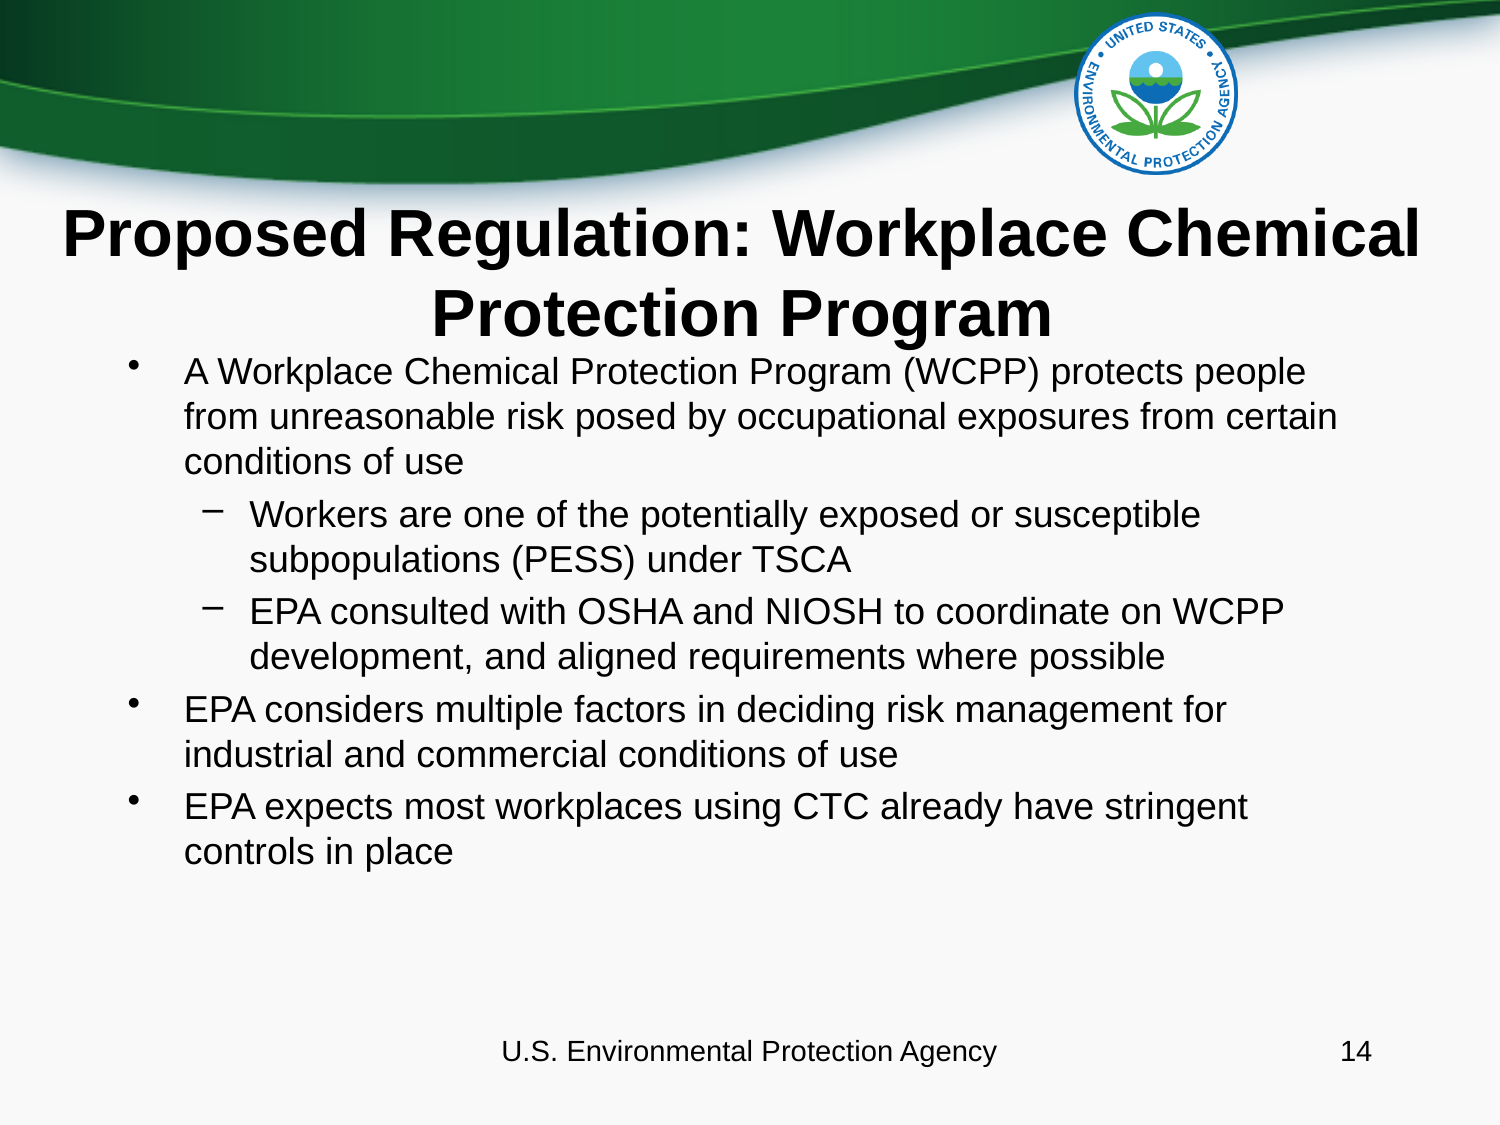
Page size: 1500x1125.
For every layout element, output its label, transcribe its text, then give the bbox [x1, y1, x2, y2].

picture [0, 0, 1500, 1125]
text_box U.S. Environmental Protection Agency [337, 1024, 1163, 1100]
title Proposed Regulation: Workplace Chemical Protection Program [20, 188, 1466, 352]
slide_number 14 [1074, 1024, 1388, 1101]
list A Workplace Chemical Protection Program (WCPP) protects people from unreasonable risk posed by occupational exposures from certain conditions of use Workers are one of the potentially exposed or susceptible subpopulations (PESS) under TSCA EPA consulted with OSHA and NIOSH to coordinate on WCPP development, and aligned requirements where possible EPA considers multiple factors in deciding risk management for industrial and commercial conditions of use EPA expects most workplaces using CTC already have stringent controls in place [112, 339, 1388, 1026]
